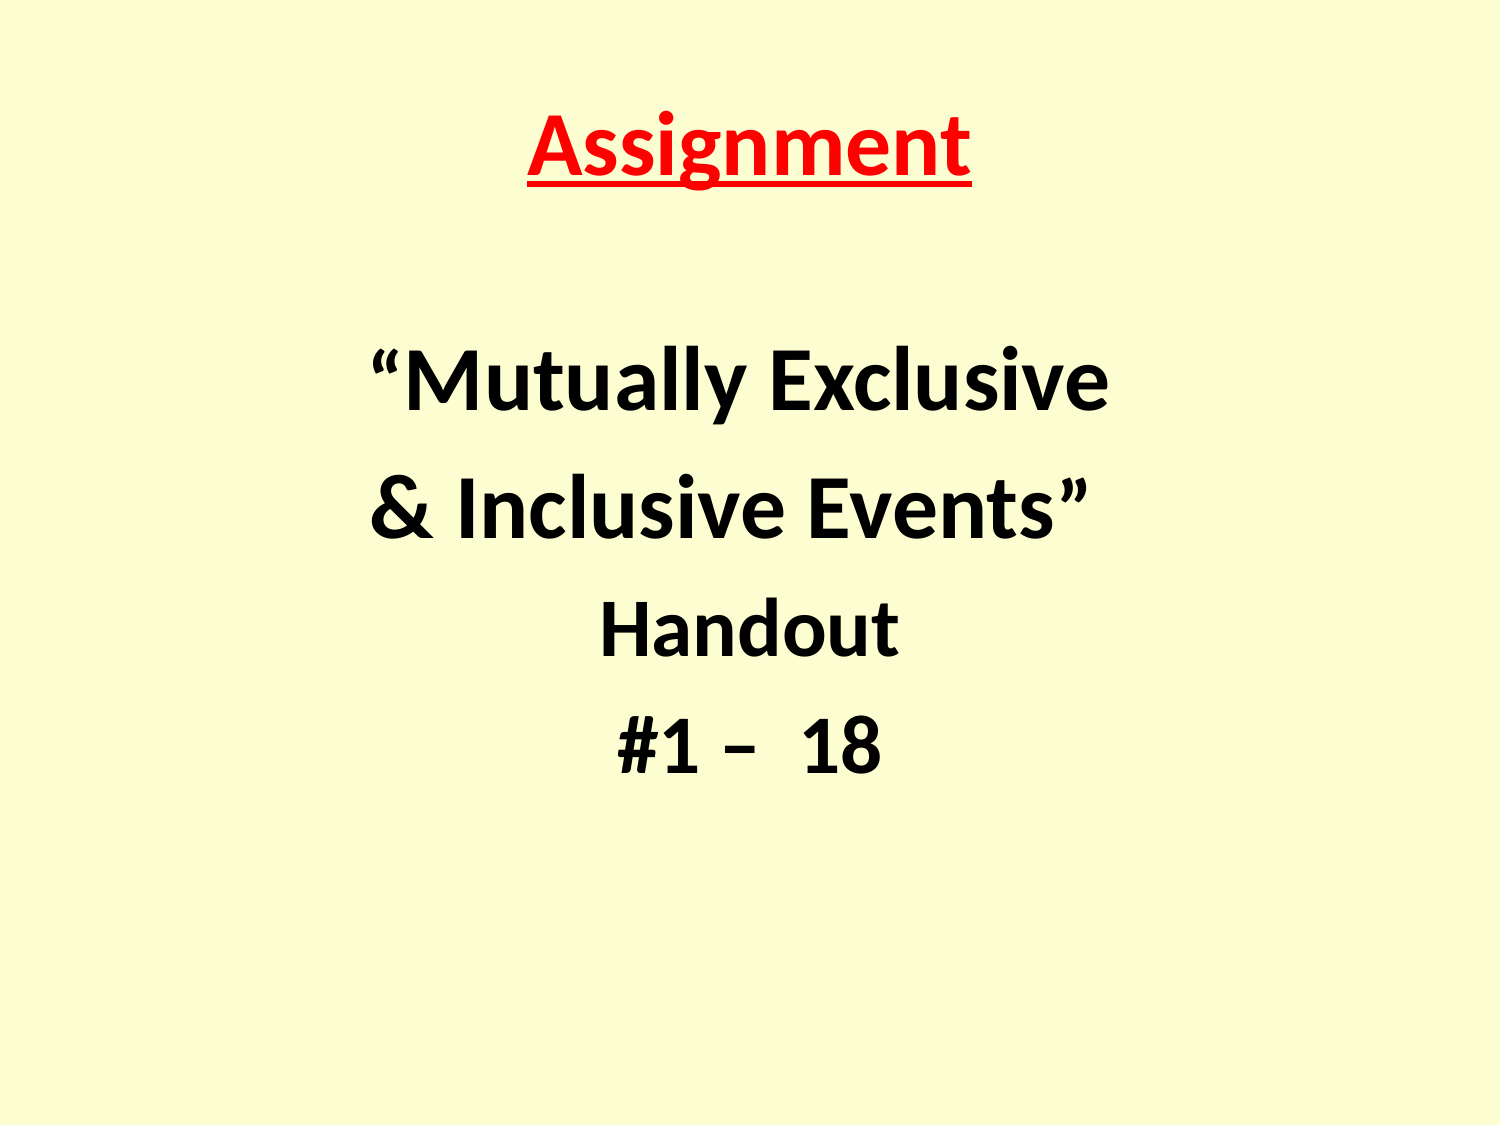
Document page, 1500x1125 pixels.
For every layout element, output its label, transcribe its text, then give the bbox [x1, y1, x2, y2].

list “Mutually Exclusive & Inclusive Events” Handout #1 – 18 [75, 262, 1425, 1005]
title Assignment [75, 45, 1425, 233]
